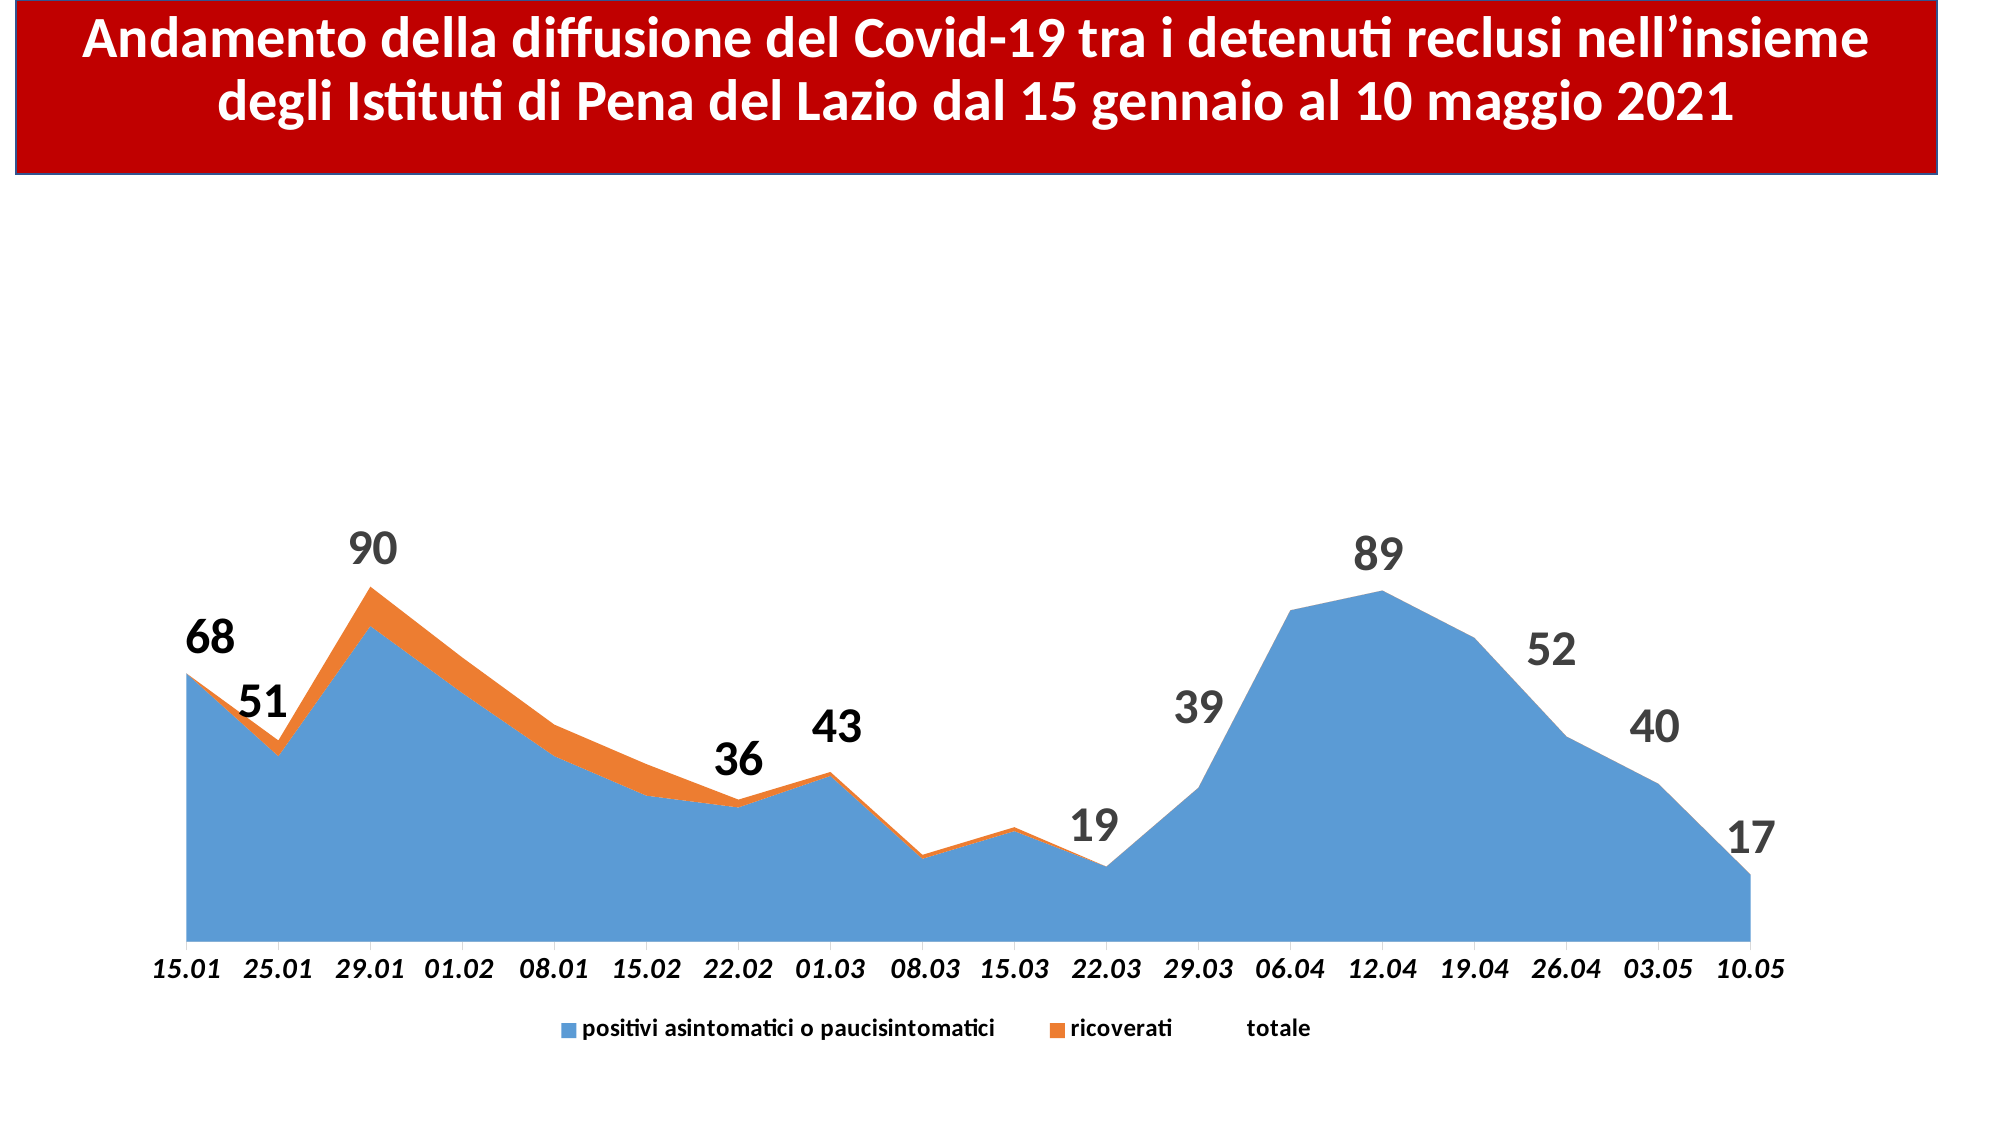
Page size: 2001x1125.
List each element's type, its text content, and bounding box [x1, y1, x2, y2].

chart [48, 193, 1938, 1059]
text_box Andamento della diffusione del Covid-19 tra i detenuti reclusi nell’insieme degli Istituti di Pena del Lazio dal 15 gennaio al 10 maggio 2021 [15, 0, 1938, 175]
